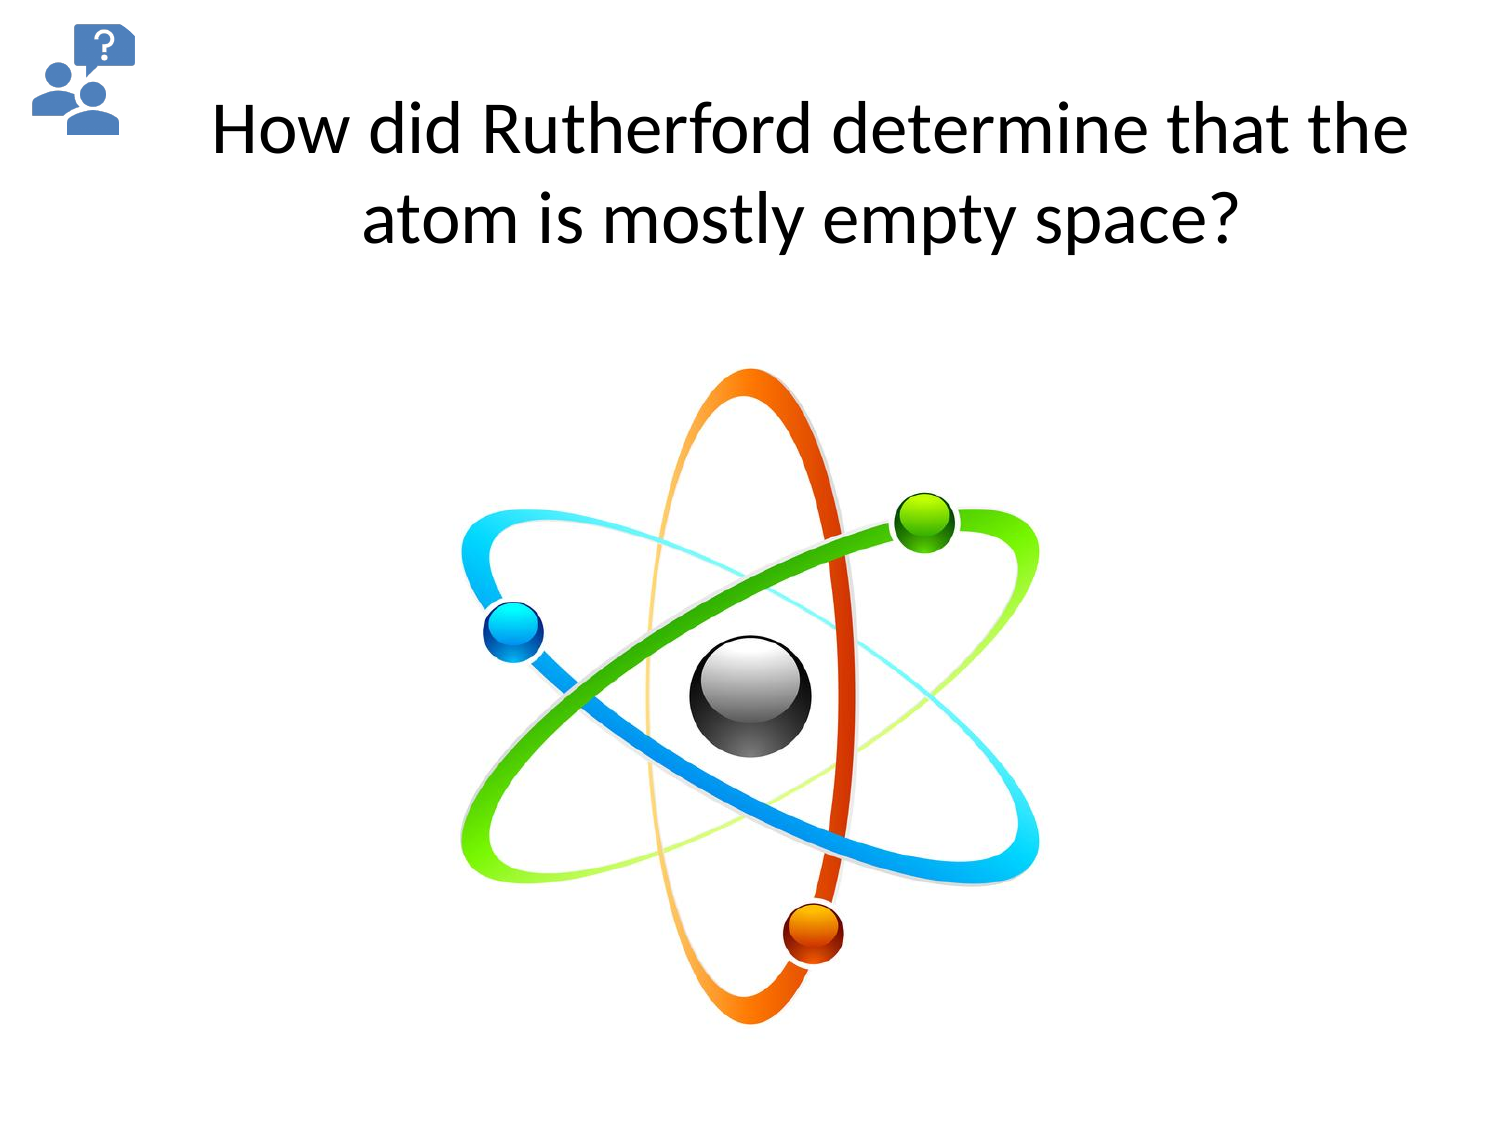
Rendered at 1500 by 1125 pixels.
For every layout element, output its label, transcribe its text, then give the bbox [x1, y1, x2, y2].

picture [74, 324, 1426, 1068]
text_box [14, 13, 153, 146]
text_box How did Rutherford determine that the atom is mostly empty space? [164, 70, 1458, 266]
